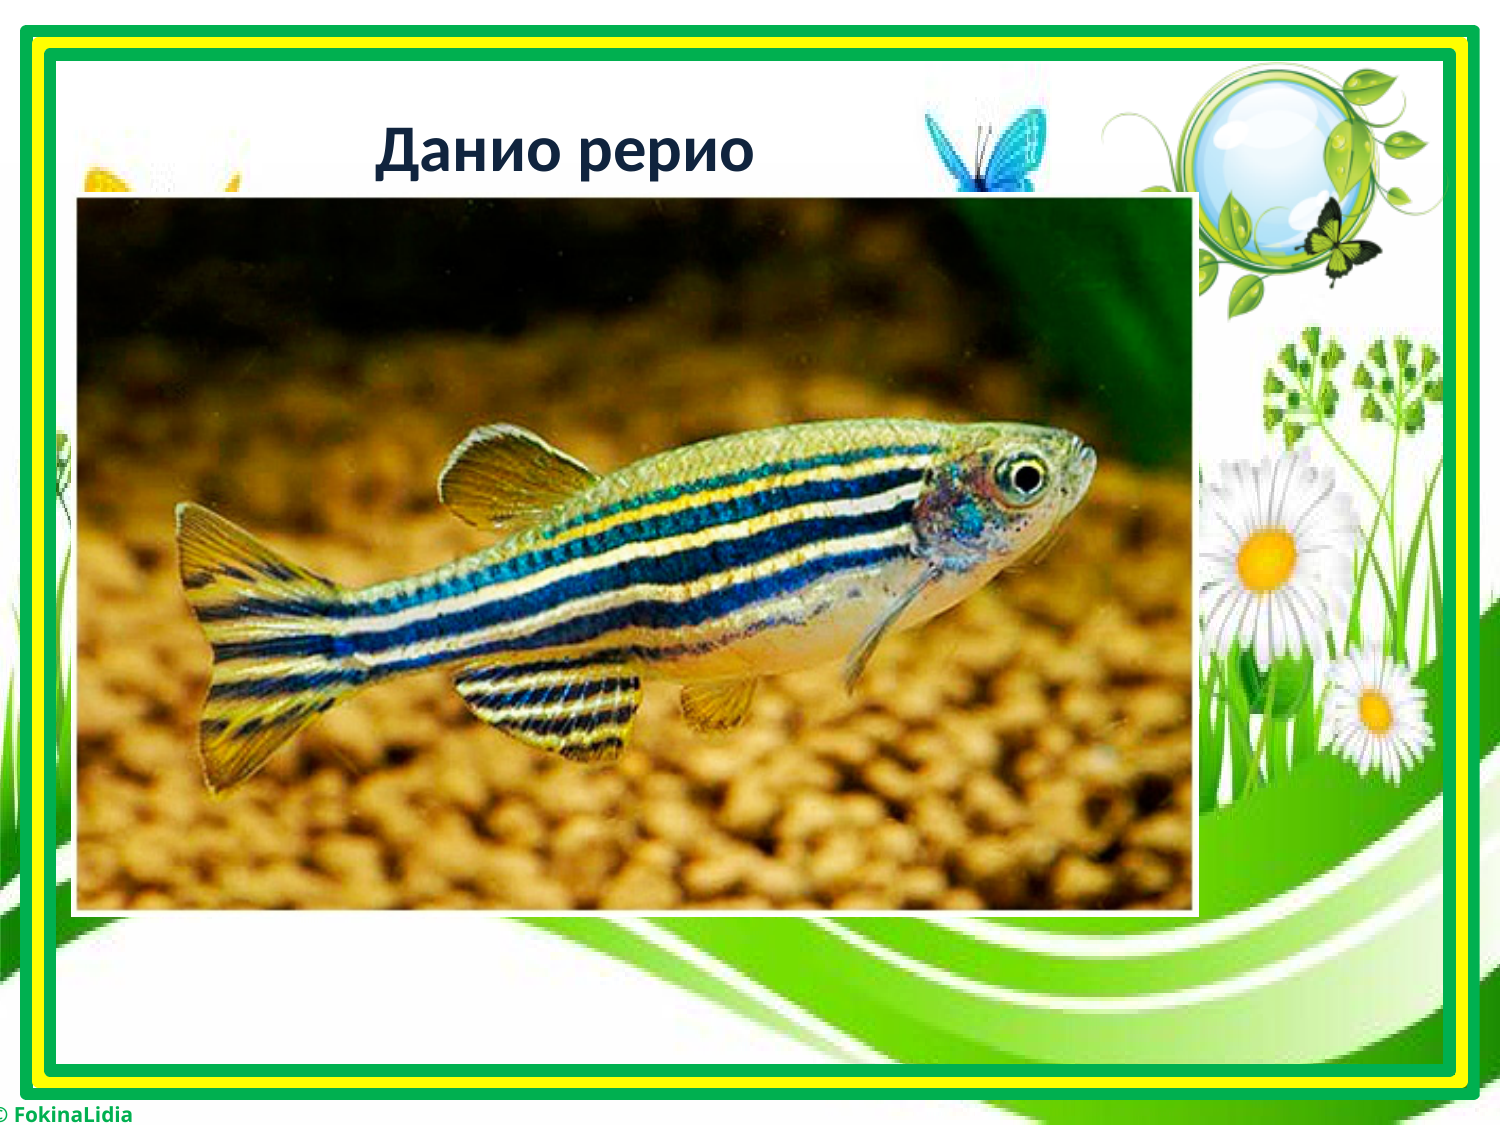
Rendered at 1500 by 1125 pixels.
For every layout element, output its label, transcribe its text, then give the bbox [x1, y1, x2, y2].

picture [0, 0, 1500, 1125]
text_box Данио рерио [360, 97, 908, 191]
picture [0, 1108, 6, 1121]
